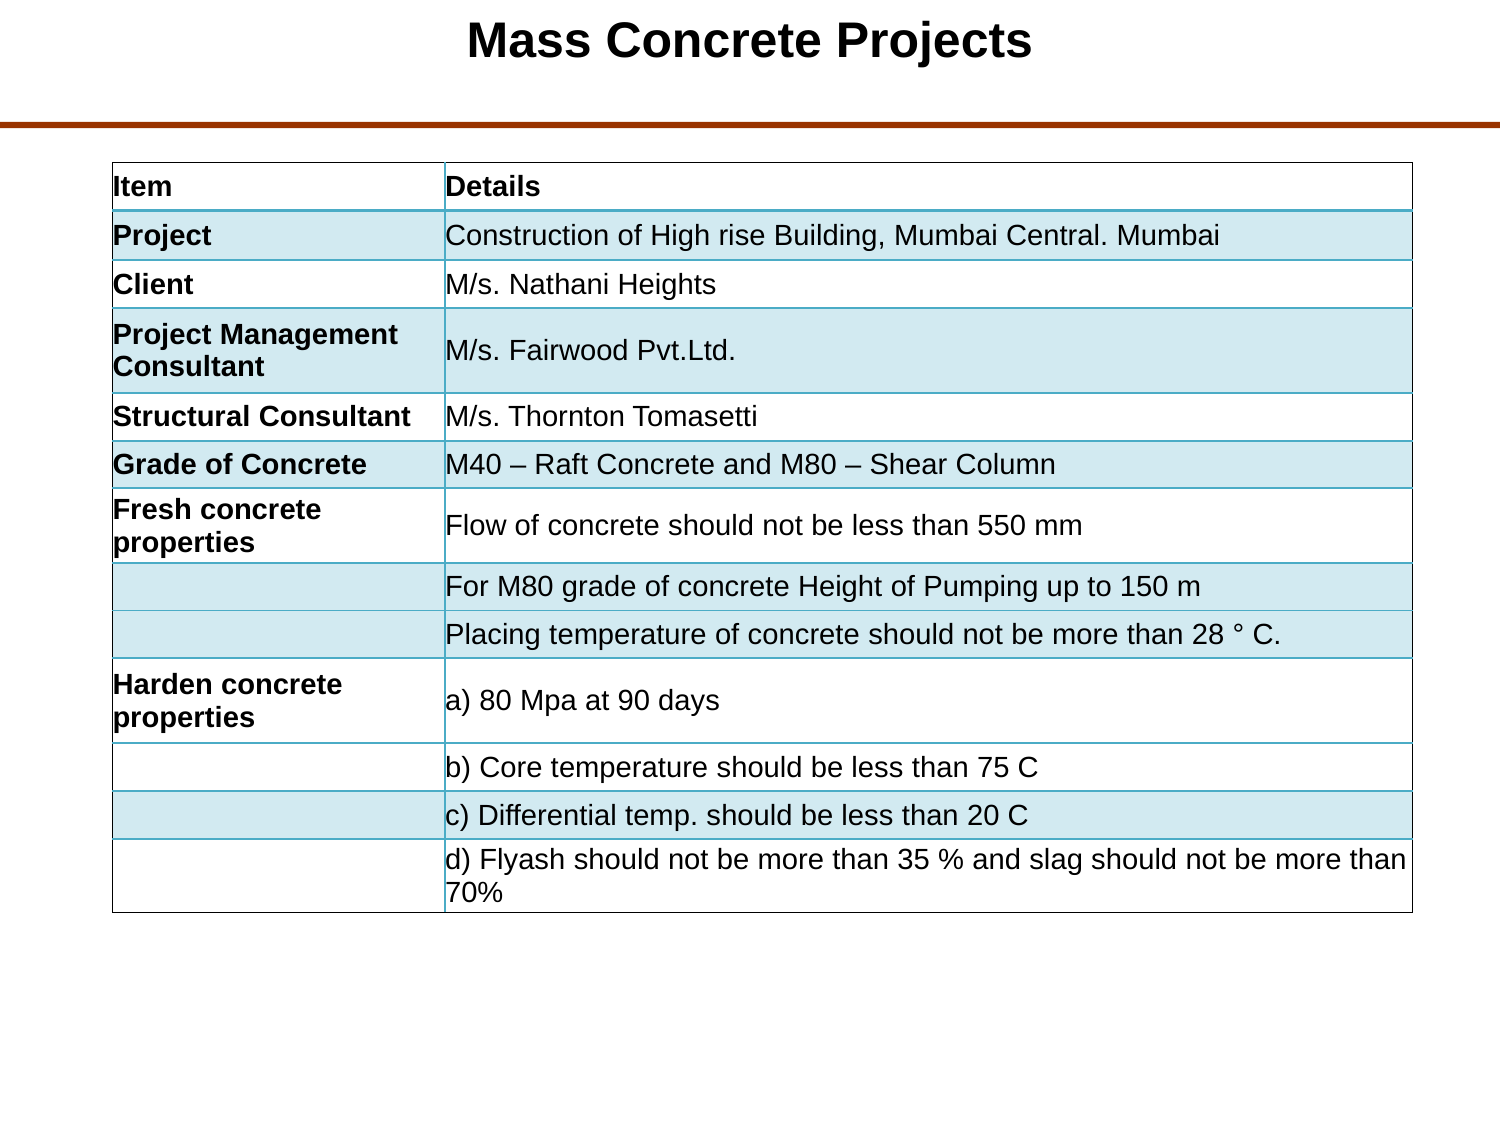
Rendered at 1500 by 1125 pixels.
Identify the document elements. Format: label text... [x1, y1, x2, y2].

table_cell a) 80 Mpa at 90 days [446, 659, 1412, 742]
table_cell [113, 792, 444, 838]
table_cell M/s. Thornton Tomasetti [446, 394, 1412, 440]
table_cell Project Management Consultant [113, 309, 444, 392]
table_cell Construction of High rise Building, Mumbai Central. Mumbai [446, 212, 1412, 259]
table_cell Flow of concrete should not be less than 550 mm [446, 489, 1412, 562]
table_cell For M80 grade of concrete Height of Pumping up to 150 m [446, 564, 1412, 610]
table_cell b) Core temperature should be less than 75 C [446, 744, 1412, 790]
table_cell Placing temperature of concrete should not be more than 28 ° C. [446, 611, 1412, 657]
table_cell [113, 840, 444, 912]
text_box Mass Concrete Projects [24, 0, 1475, 75]
table_cell Fresh concrete properties [113, 489, 444, 562]
table_cell Harden concrete properties [113, 659, 444, 742]
table_cell M/s. Nathani Heights [446, 261, 1412, 307]
table_cell [113, 564, 444, 610]
table_cell Structural Consultant [113, 394, 444, 440]
table_cell [113, 744, 444, 790]
table_cell M/s. Fairwood Pvt.Ltd. [446, 309, 1412, 392]
table_cell Grade of Concrete [113, 442, 444, 487]
table_cell Project [113, 212, 444, 259]
table_cell c) Differential temp. should be less than 20 C [446, 792, 1412, 838]
table_cell Client [113, 261, 444, 307]
table_header Details [446, 163, 1412, 209]
table_cell [113, 611, 444, 657]
table_cell d) Flyash should not be more than 35 % and slag should not be more than 70% [446, 840, 1412, 912]
table_cell M40 – Raft Concrete and M80 – Shear Column [446, 442, 1412, 487]
table_header Item [113, 163, 444, 209]
